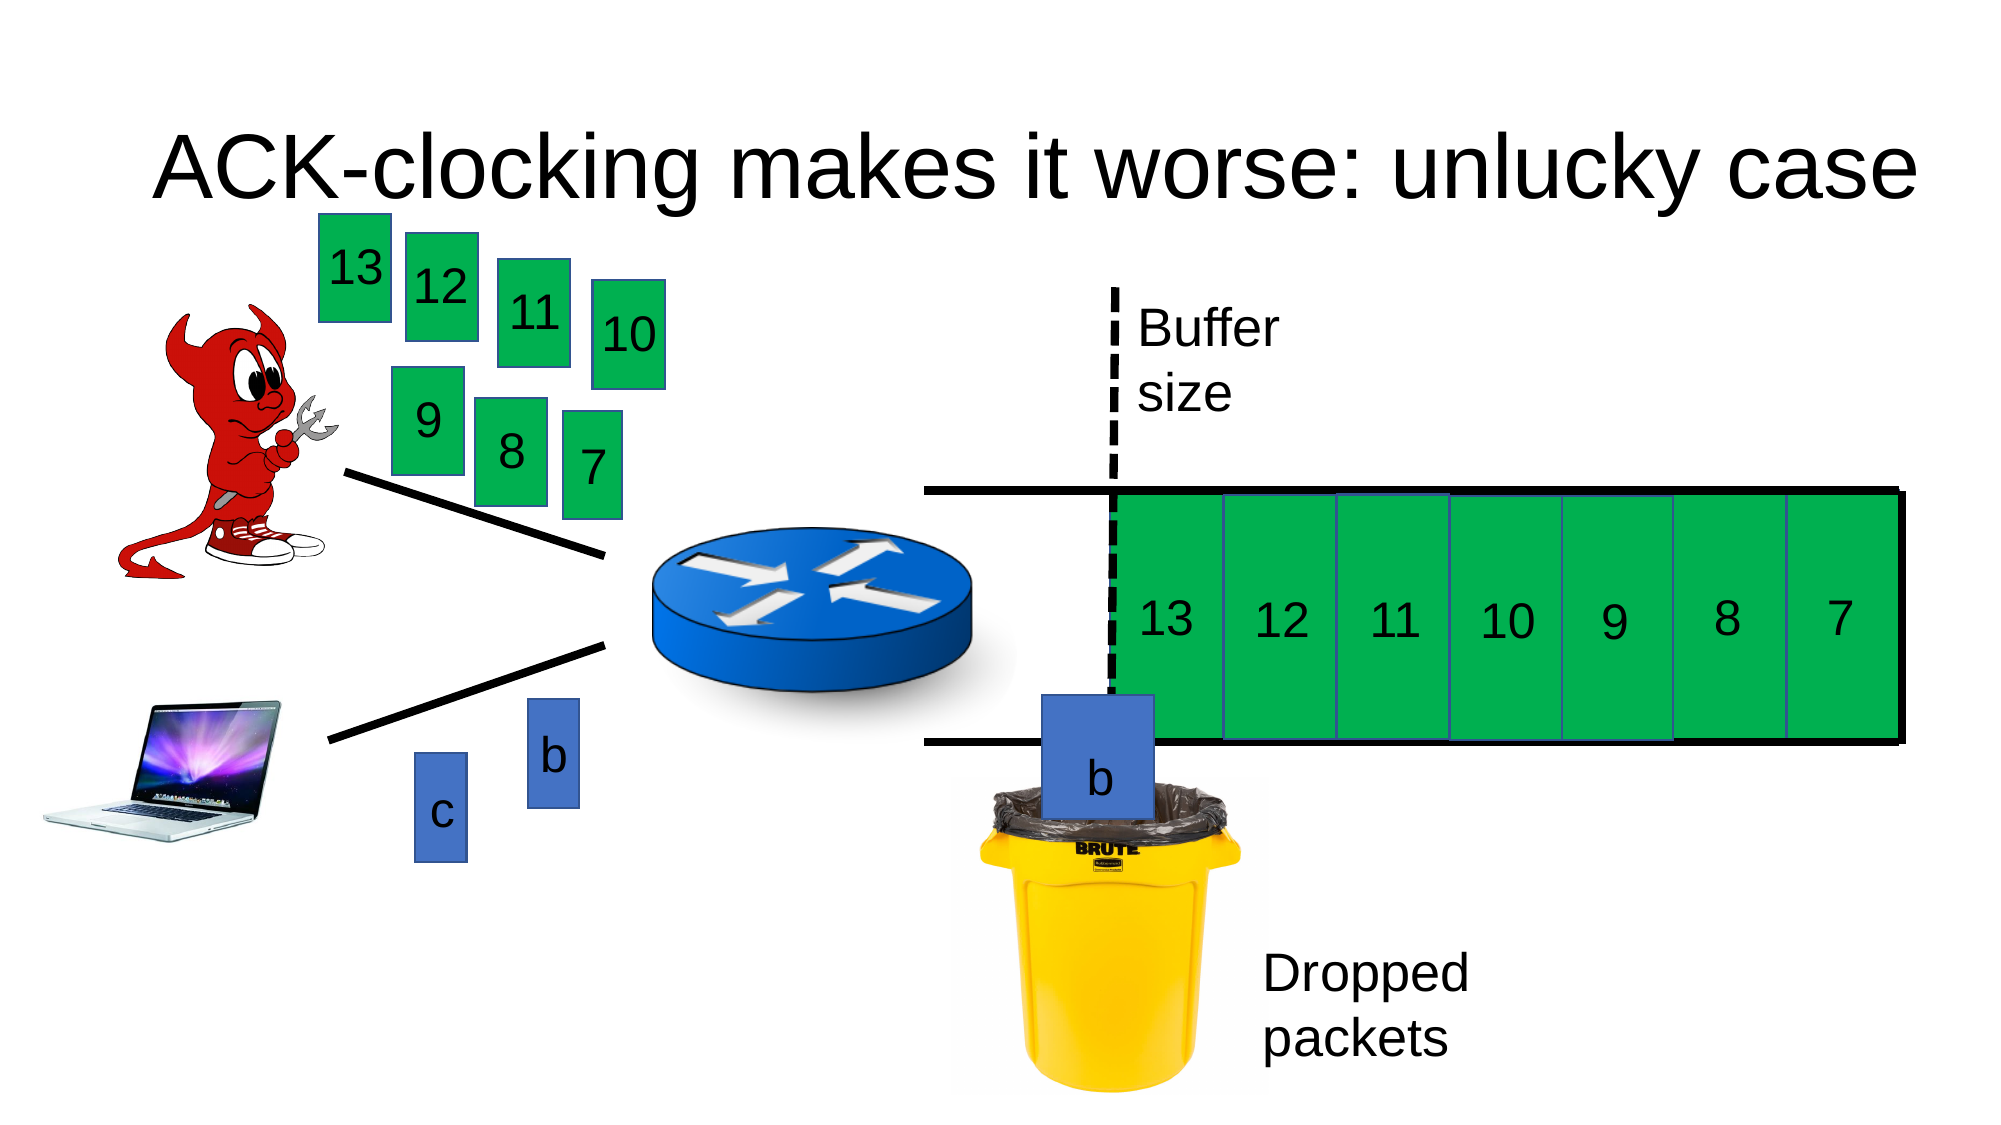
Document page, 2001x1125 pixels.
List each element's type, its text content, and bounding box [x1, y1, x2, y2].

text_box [313, 213, 403, 323]
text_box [562, 410, 655, 520]
text_box [527, 791, 580, 809]
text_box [1116, 490, 1902, 744]
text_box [1223, 494, 1337, 739]
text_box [1449, 495, 1562, 741]
picture [951, 777, 1269, 1095]
picture [652, 527, 924, 744]
picture [117, 304, 339, 579]
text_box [398, 232, 488, 342]
title ACK-clocking makes it worse: unlucky case [137, 59, 1943, 278]
text_box Dropped packets [1269, 930, 1539, 1075]
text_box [344, 471, 605, 557]
text_box [414, 752, 468, 863]
picture [35, 695, 288, 848]
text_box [328, 645, 605, 741]
text_box c [415, 769, 505, 845]
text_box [474, 397, 573, 507]
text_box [494, 258, 584, 368]
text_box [391, 366, 490, 476]
text_box Buffer size [1122, 285, 1319, 430]
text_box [1041, 695, 1162, 820]
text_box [1562, 496, 1676, 741]
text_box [1337, 494, 1450, 739]
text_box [586, 280, 677, 389]
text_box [1111, 287, 1116, 695]
text_box b [525, 715, 615, 791]
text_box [924, 490, 1111, 744]
